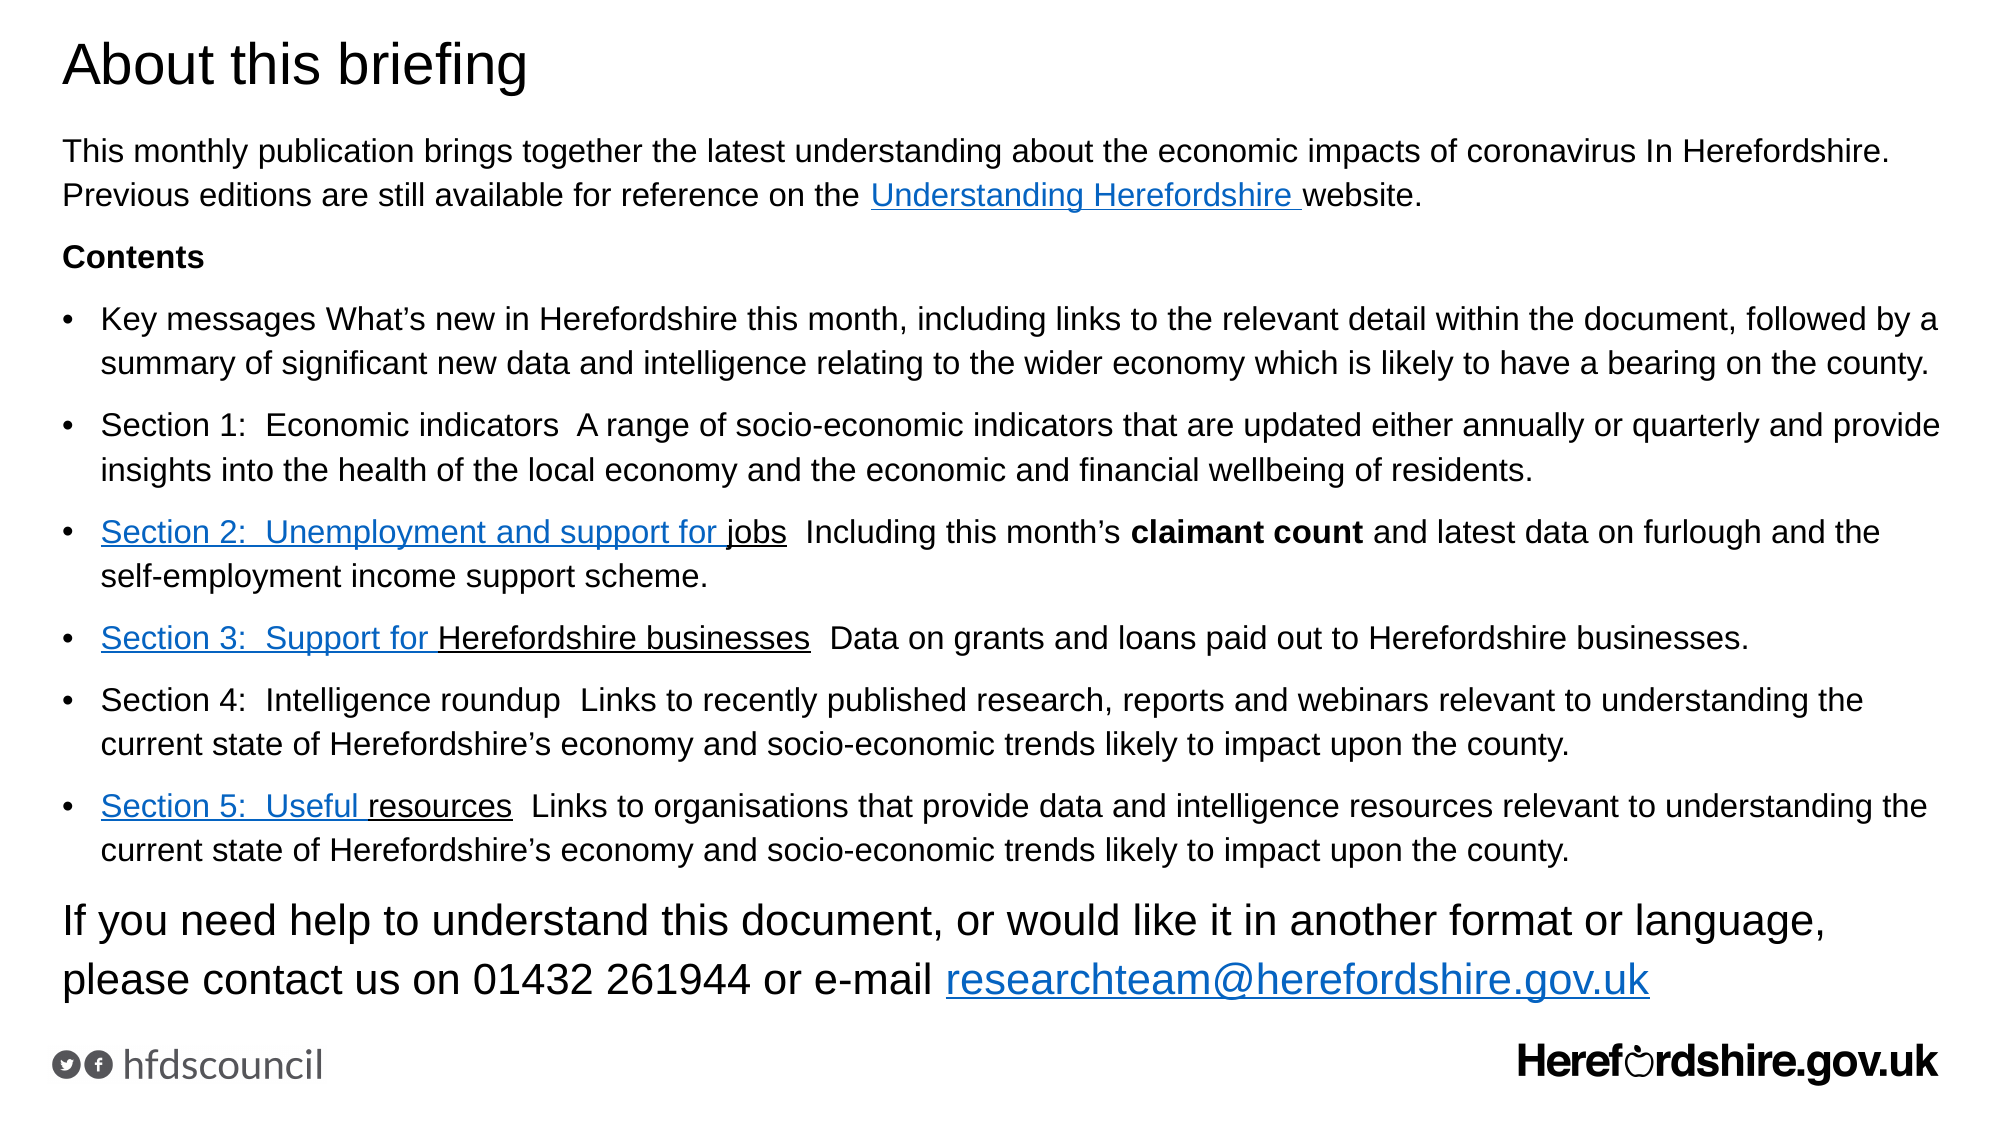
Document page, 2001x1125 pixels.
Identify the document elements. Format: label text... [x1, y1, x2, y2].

picture [1505, 1037, 1951, 1093]
title About this briefing [47, 15, 1937, 117]
list This monthly publication brings together the latest understanding about the economic impacts of coronavirus In Herefordshire. Previous editions are still available for reference on the Understanding Herefordshire website. Contents Key messages What’s new in Herefordshire this month, including links to the relevant detail within the document, followed by a summary of significant new data and intelligence relating to the wider economy which is likely to have a bearing on the county. Section 1: Economic indicators A range of socio-economic indicators that are updated either annually or quarterly and provide insights into the health of the local economy and the economic and financial wellbeing of residents. Section 2: Unemployment and support for jobs Including this month’s claimant count and latest data on furlough and the self-employment income support scheme. Section 3: Support for Herefordshire businesses Data on grants and loans paid out to Herefordshire businesses. Section 4: Intelligence roundup Links to recently published research, reports and webinars relevant to understanding the current state of Herefordshire’s economy and socio-economic trends likely to impact upon the county. Section 5: Useful resources Links to organisations that provide data and intelligence resources relevant to understanding the current state of Herefordshire’s economy and socio-economic trends likely to impact upon the county. If you need help to understand this document, or would like it in another format or language, please contact us on 01432 261944 or e-mail researchteam@herefordshire.gov.uk [47, 117, 1964, 1037]
picture [47, 1045, 327, 1084]
